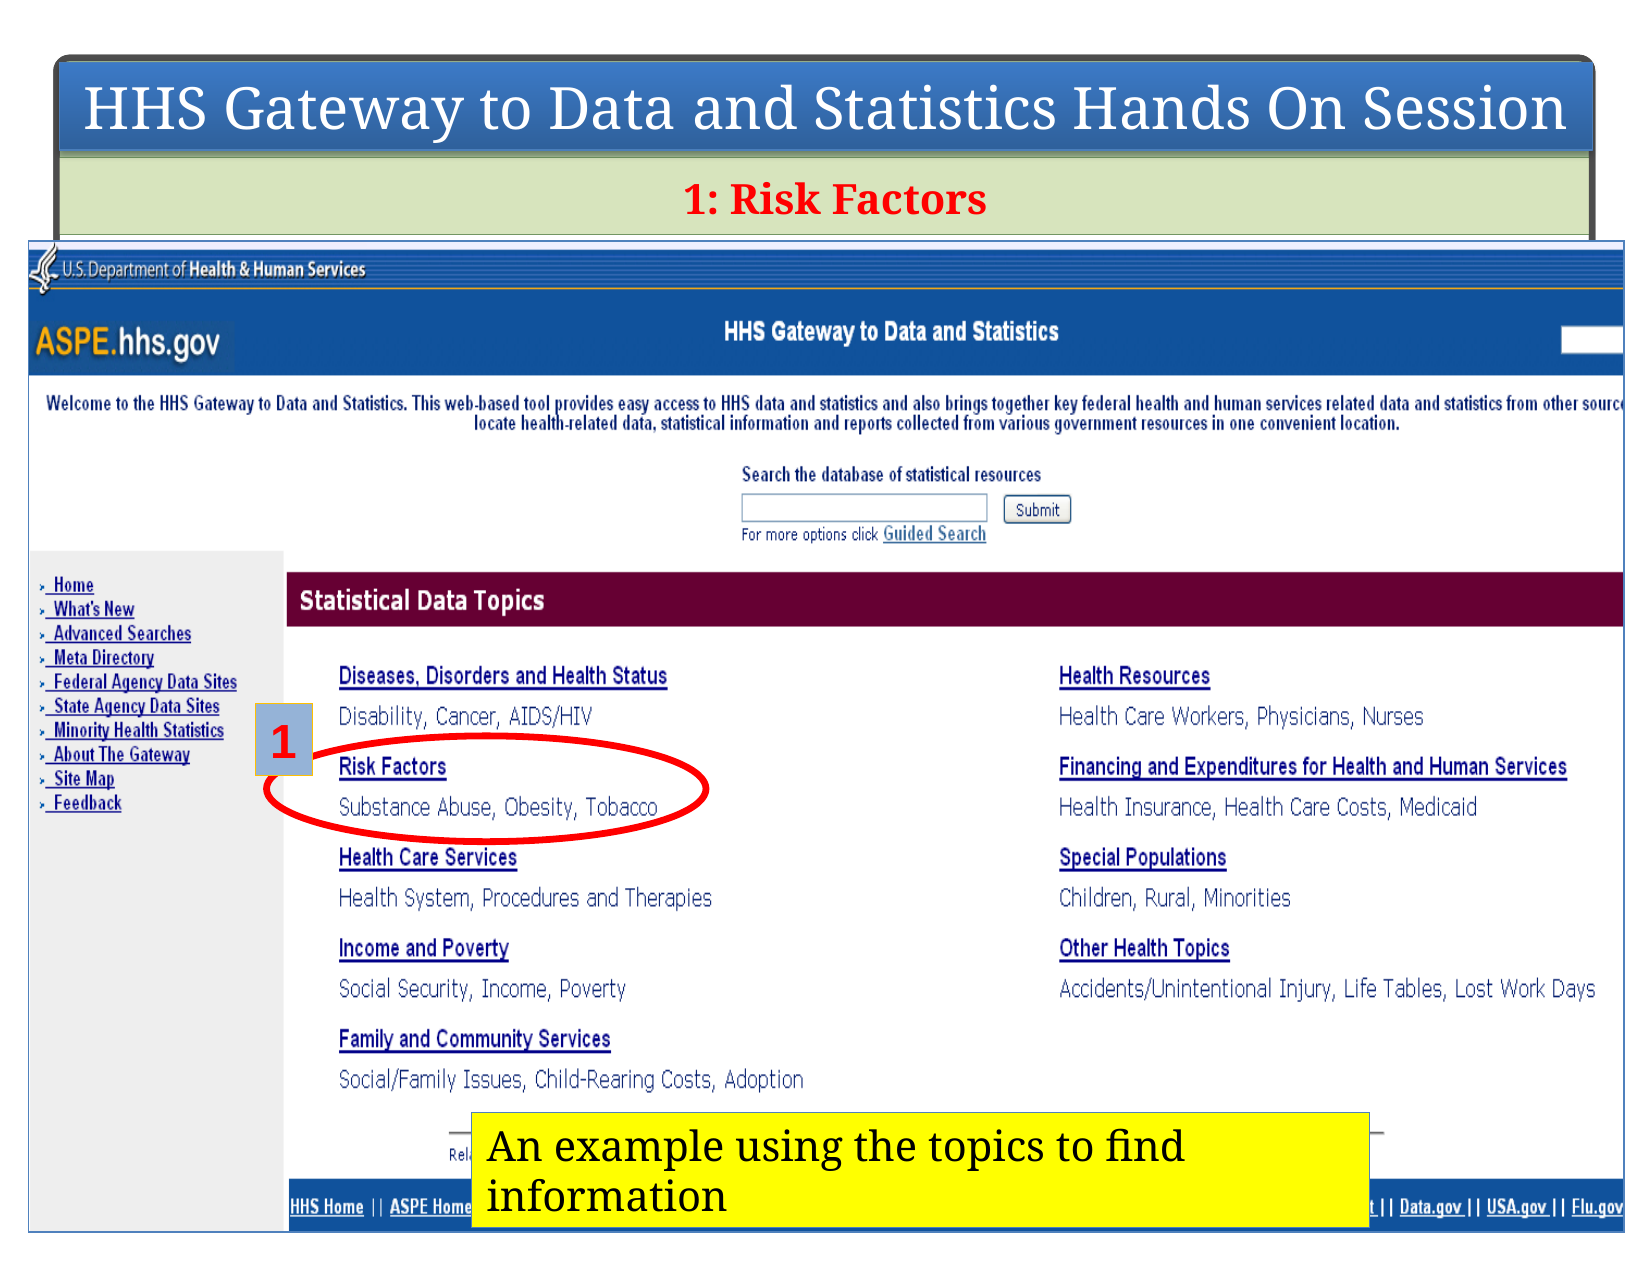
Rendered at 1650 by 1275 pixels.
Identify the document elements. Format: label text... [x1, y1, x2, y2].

picture [28, 241, 1624, 1232]
list 1: Risk Factors [139, 165, 1527, 231]
title HHS Gateway to Data and Statistics Hands On Session [59, 62, 1593, 151]
